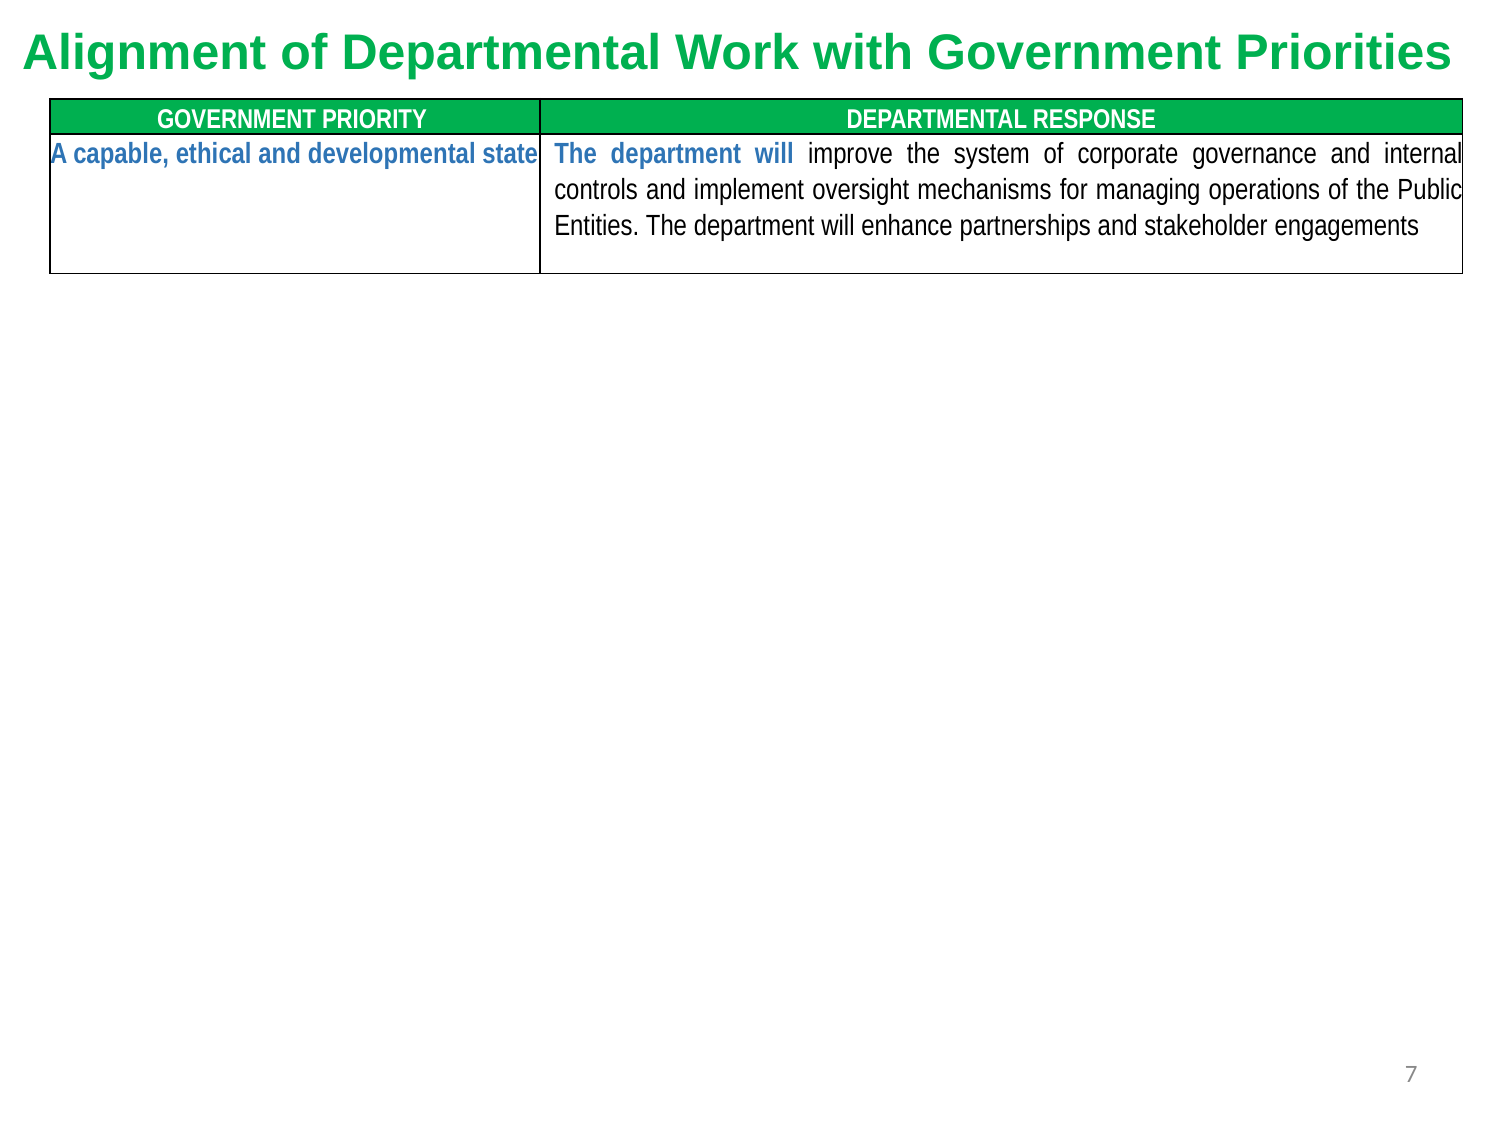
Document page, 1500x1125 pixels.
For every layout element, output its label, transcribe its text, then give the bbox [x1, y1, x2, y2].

table_cell The department will improve the system of corporate governance and internal controls and implement oversight mechanisms for managing operations of the Public Entities. The department will enhance partnerships and stakeholder engagements [541, 148, 1462, 273]
slide_number 7 [1382, 1050, 1426, 1096]
table_cell A capable, ethical and developmental state [51, 148, 539, 273]
text_box Alignment of Departmental Work with Government Priorities [12, 12, 1463, 148]
